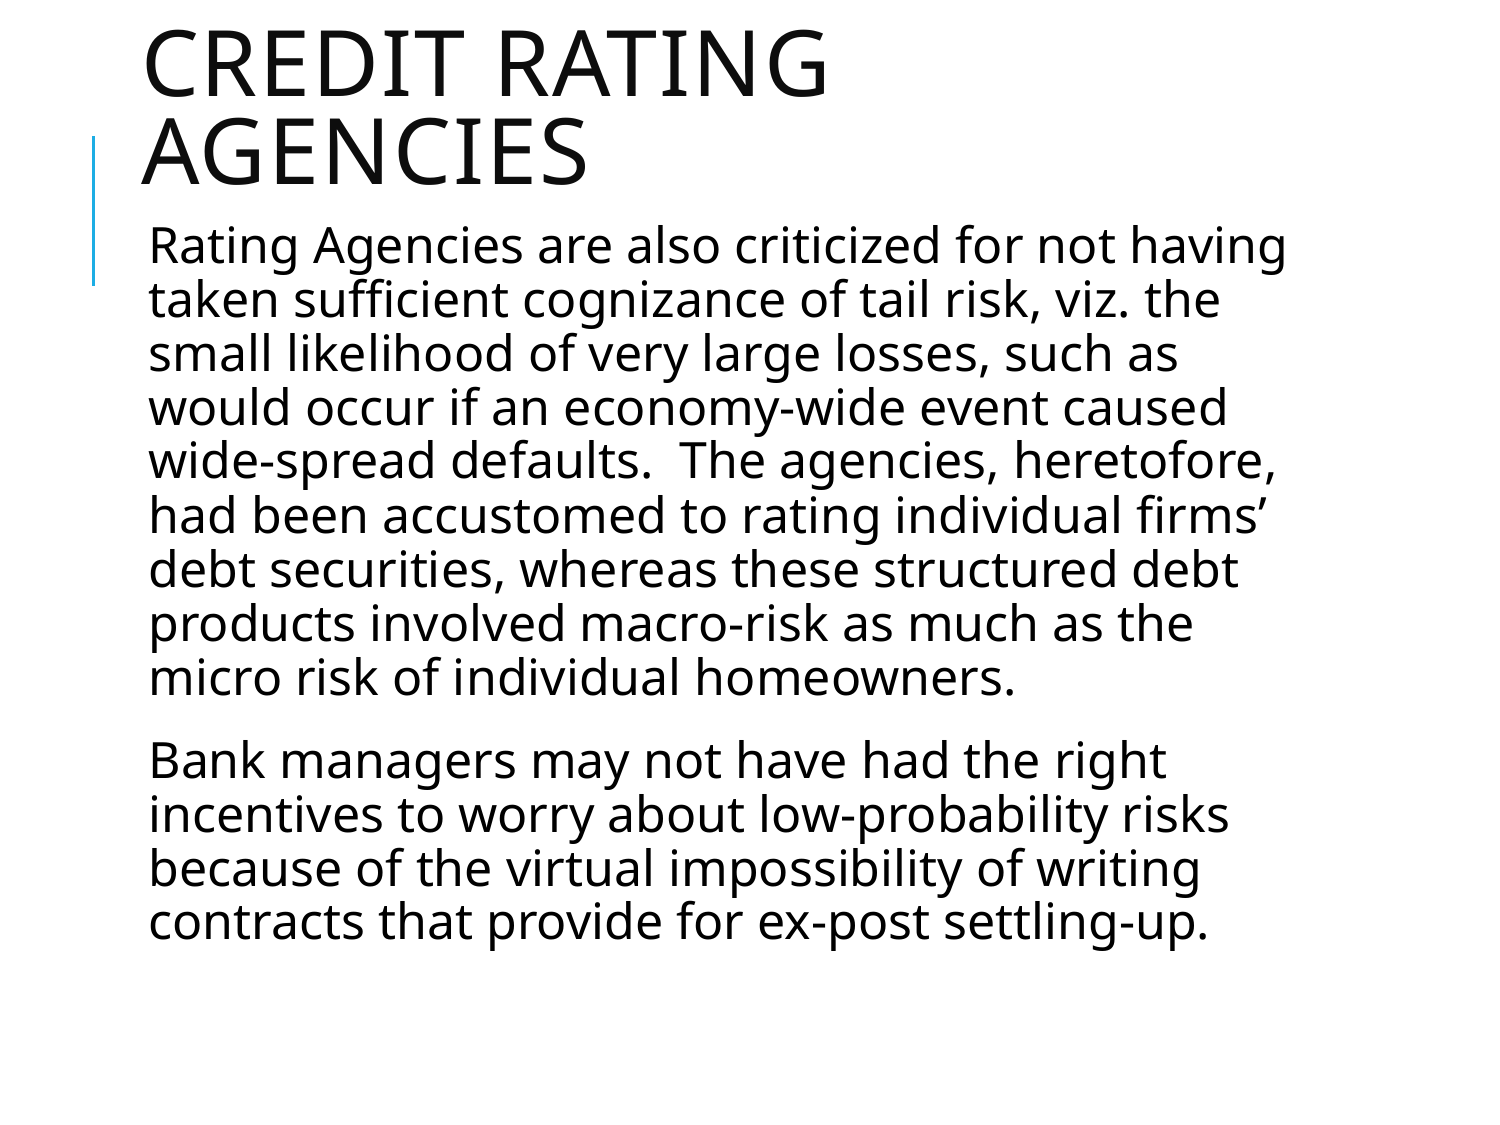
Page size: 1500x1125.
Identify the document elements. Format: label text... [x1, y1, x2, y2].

title Credit rating agencies [126, 50, 1322, 179]
list Rating Agencies are also criticized for not having taken sufficient cognizance of tail risk, viz. the small likelihood of very large losses, such as would occur if an economy-wide event caused wide-spread defaults. The agencies, heretofore, had been accustomed to rating individual firms’ debt securities, whereas these structured debt products involved macro-risk as much as the micro risk of individual homeowners. Bank managers may not have had the right incentives to worry about low-probability risks because of the virtual impossibility of writing contracts that provide for ex-post settling-up. [126, 212, 1322, 1035]
